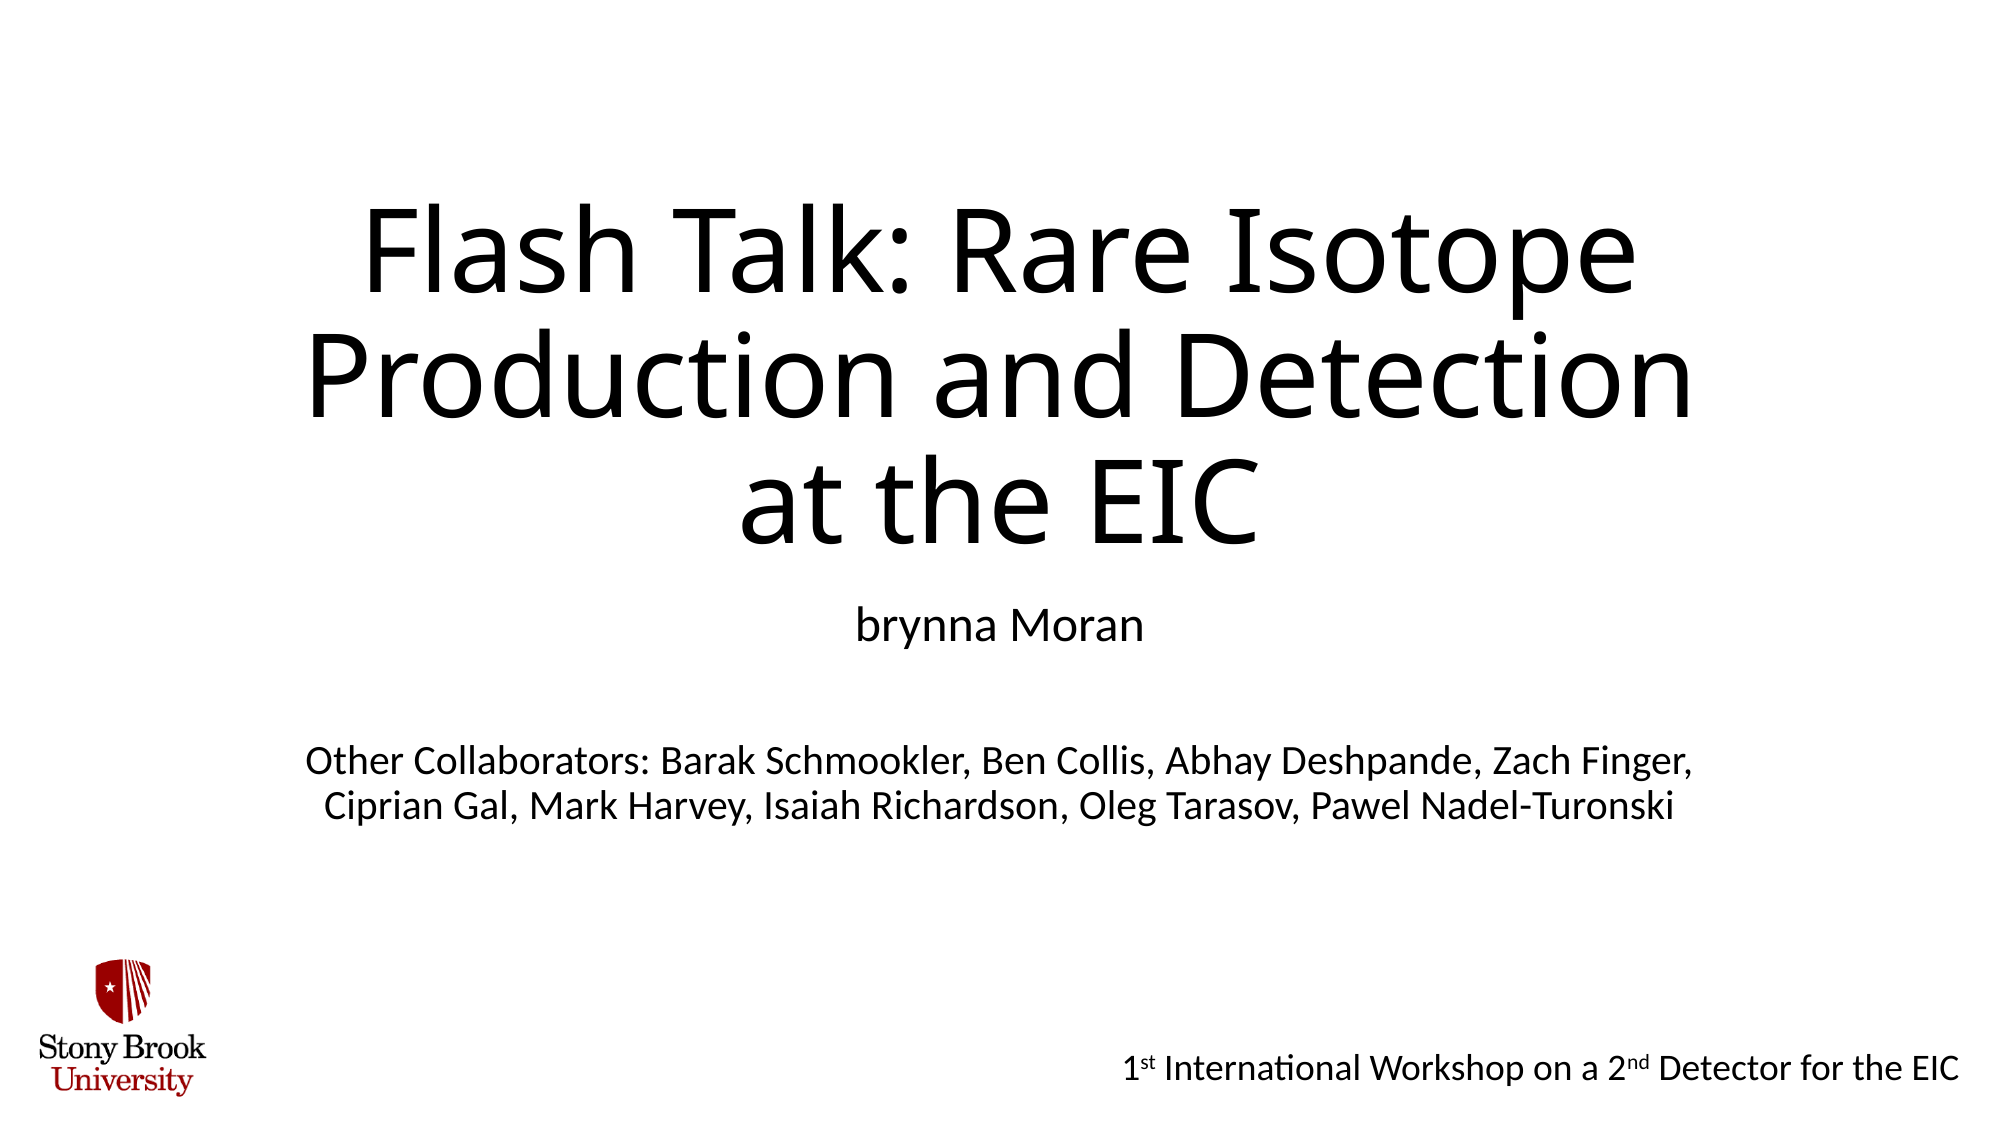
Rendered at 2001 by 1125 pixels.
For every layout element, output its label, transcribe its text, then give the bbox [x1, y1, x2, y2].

text_box 1st International Workshop on a 2nd Detector for the EIC [1106, 1035, 2000, 1096]
subtitle brynna Moran Other Collaborators: Barak Schmookler, Ben Collis, Abhay Deshpande, Zach Finger, Ciprian Gal, Mark Harvey, Isaiah Richardson, Oleg Tarasov, Pawel Nadel-Turonski [249, 590, 1750, 863]
picture [38, 958, 207, 1097]
title Flash Talk: Rare Isotope Production and Detection at the EIC [249, 184, 1750, 576]
